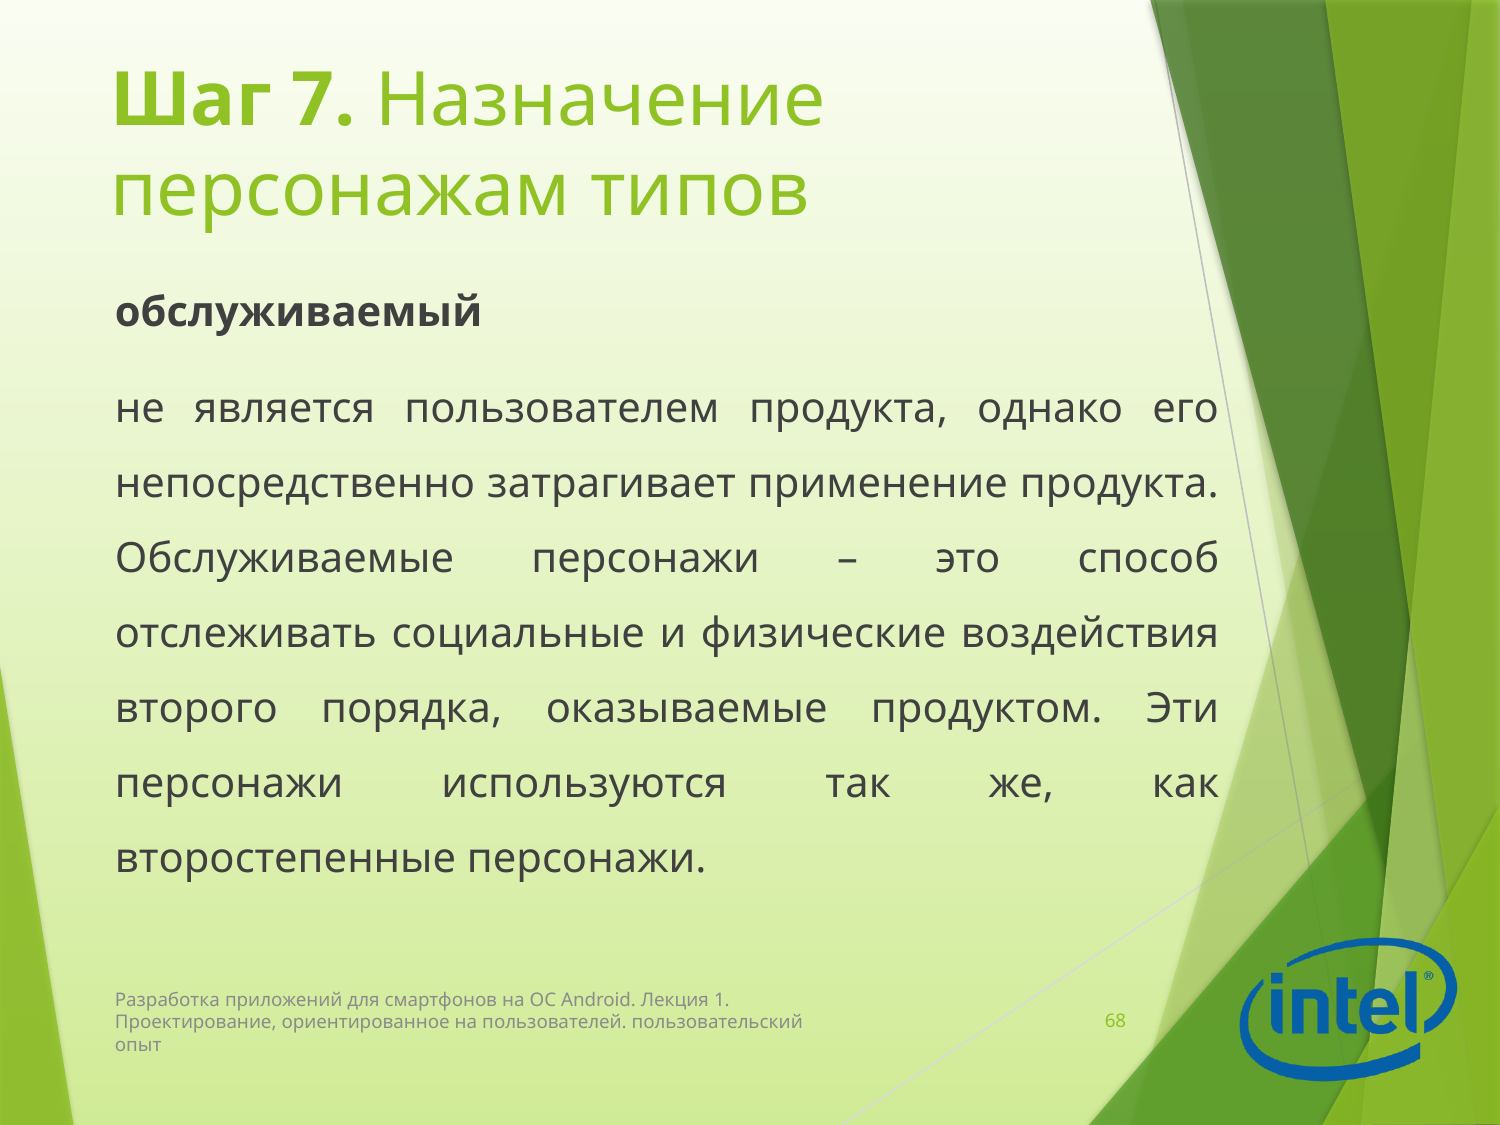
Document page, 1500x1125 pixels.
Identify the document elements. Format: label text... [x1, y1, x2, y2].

title Шаг 7. Назначение персонажам типов [95, 42, 1137, 154]
footer Разработка приложений для смартфонов на ОС Android. Лекция 1. Проектирование, ориентированное на пользователей. пользовательский опыт [99, 991, 859, 1051]
picture [1195, 893, 1500, 1125]
list обслуживаемый не является пользователем продукта, однако его непосредственно затрагивает применение продукта. Обслуживаемые персонажи – это способ отслеживать социальные и физические воздействия второго порядка, оказываемые продуктом. Эти персонажи используются так же, как второстепенные персонажи. [99, 246, 1235, 991]
slide_number 68 [1057, 991, 1142, 1051]
